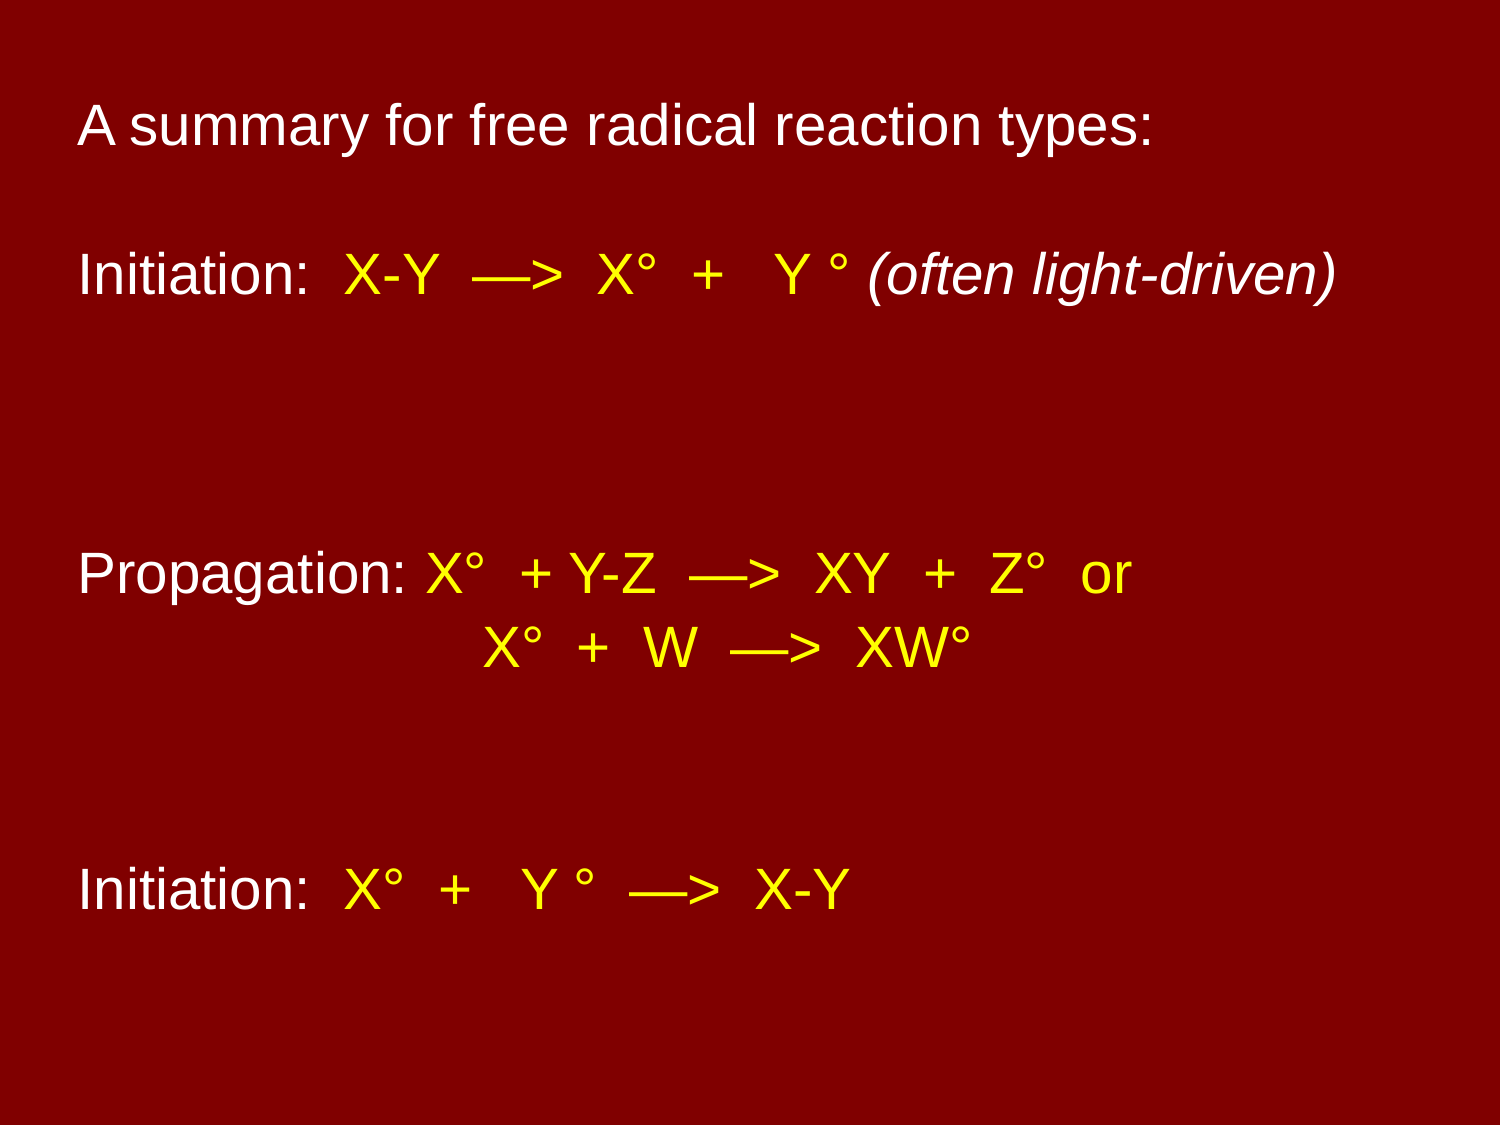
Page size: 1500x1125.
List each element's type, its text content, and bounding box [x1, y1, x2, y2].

list A summary for free radical reaction types: Initiation: X-Y —> X° + Y ° (often light-driven) Propagation: X° + Y-Z —> XY + Z° or X° + W —> XW° Initiation: X° + Y ° —> X-Y [62, 87, 1363, 1013]
